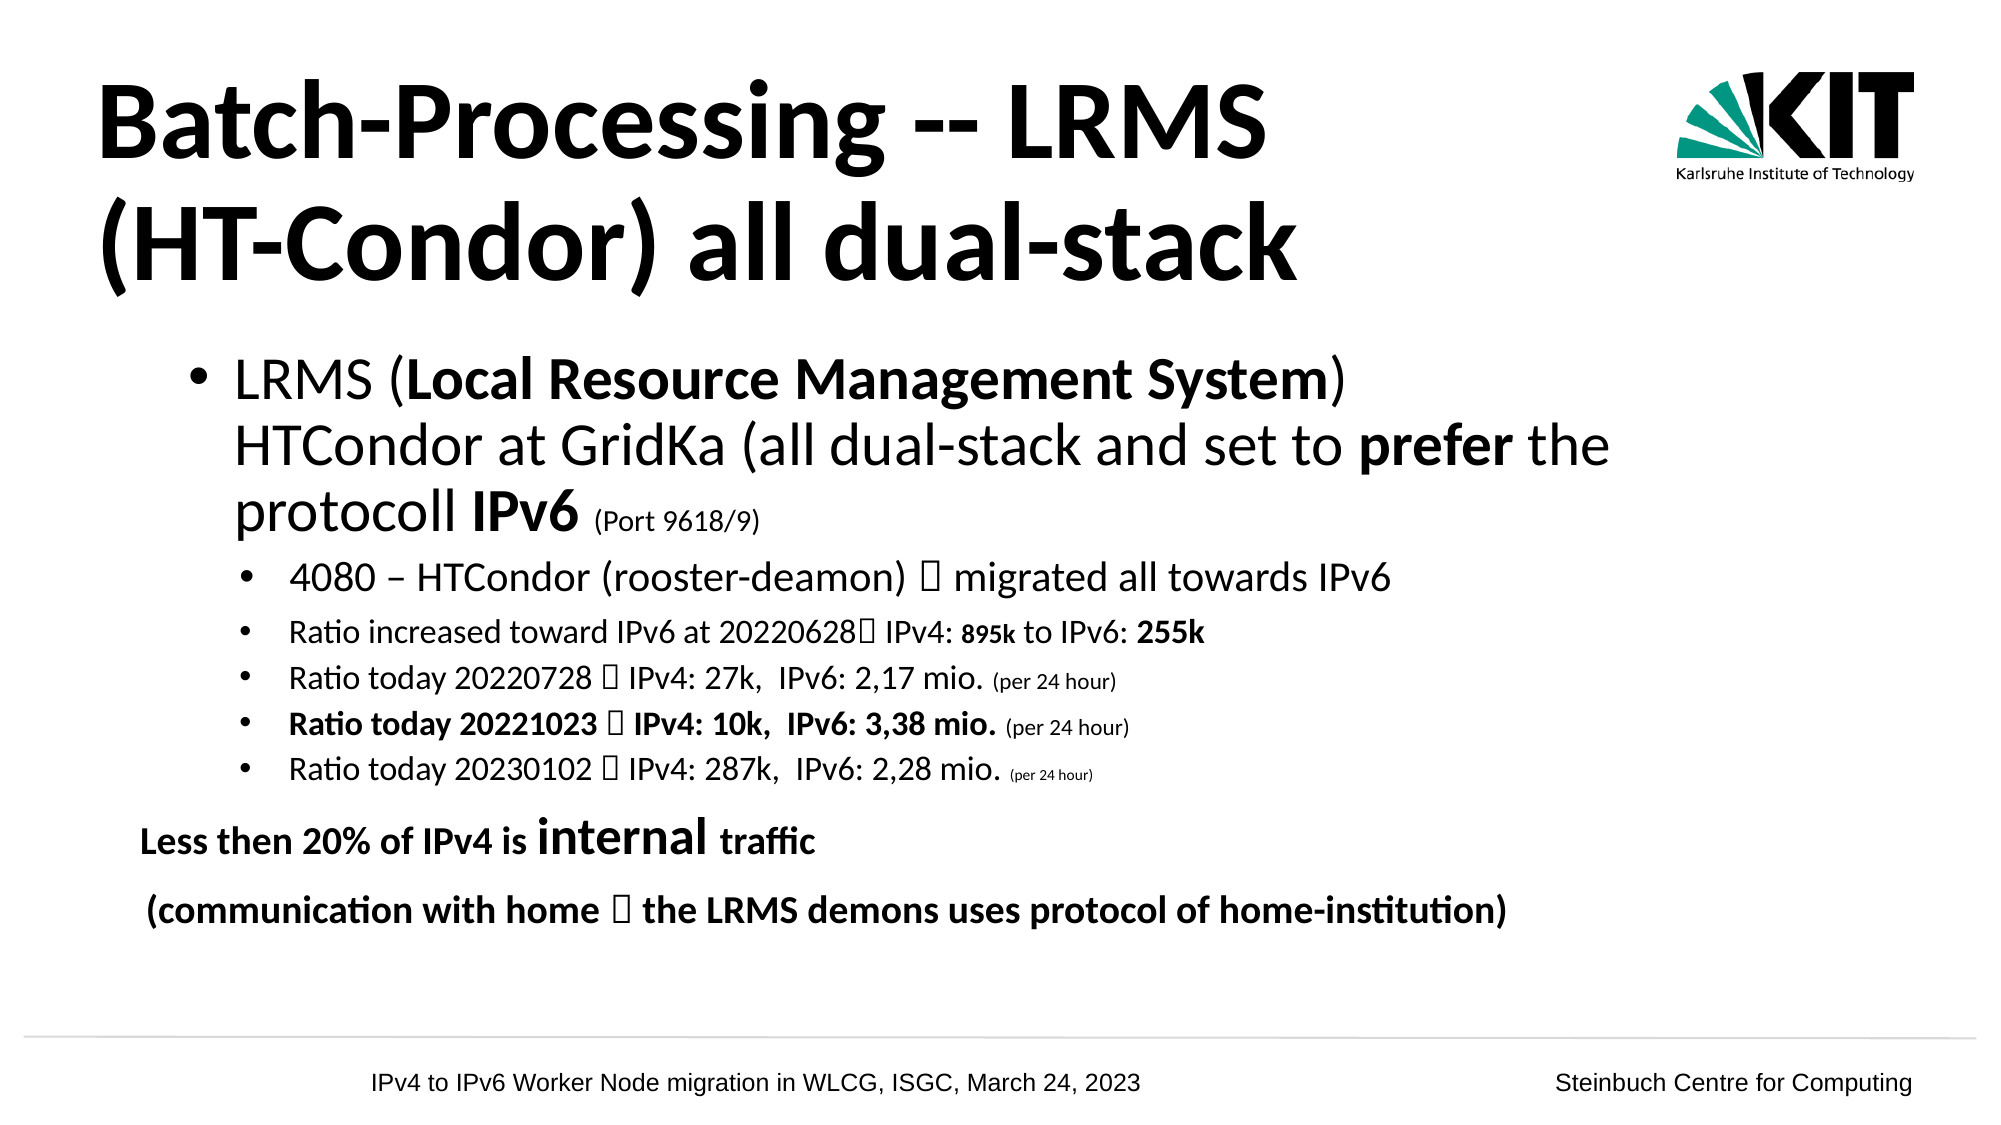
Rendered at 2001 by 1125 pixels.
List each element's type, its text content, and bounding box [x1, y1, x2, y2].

text_box Less then 20% of IPv4 is internal traffic (communication with home  the LRMS demons uses protocol of home-institution) [22, 776, 1978, 932]
text_box 4080 – HTCondor (rooster-deamon)  migrated all towards IPv6 [0, 547, 1553, 610]
picture [1677, 72, 1914, 182]
title Batch-Processing -- LRMS (HT-Condor) all dual-stack [96, 74, 1725, 292]
text_box LRMS (Local Resource Management System) HTCondor at GridKa (all dual-stack and set to prefer the protocoll IPv6 (Port 9618/9) [96, 301, 1759, 548]
list Ratio increased toward IPv6 at 20220628 IPv4: 895k to IPv6: 255k Ratio today 20220728  IPv4: 27k, IPv6: 2,17 mio. (per 24 hour) Ratio today 20221023  IPv4: 10k, IPv6: 3,38 mio. (per 24 hour) Ratio today 20230102  IPv4: 287k, IPv6: 2,28 mio. (per 24 hour) [41, 583, 1906, 776]
